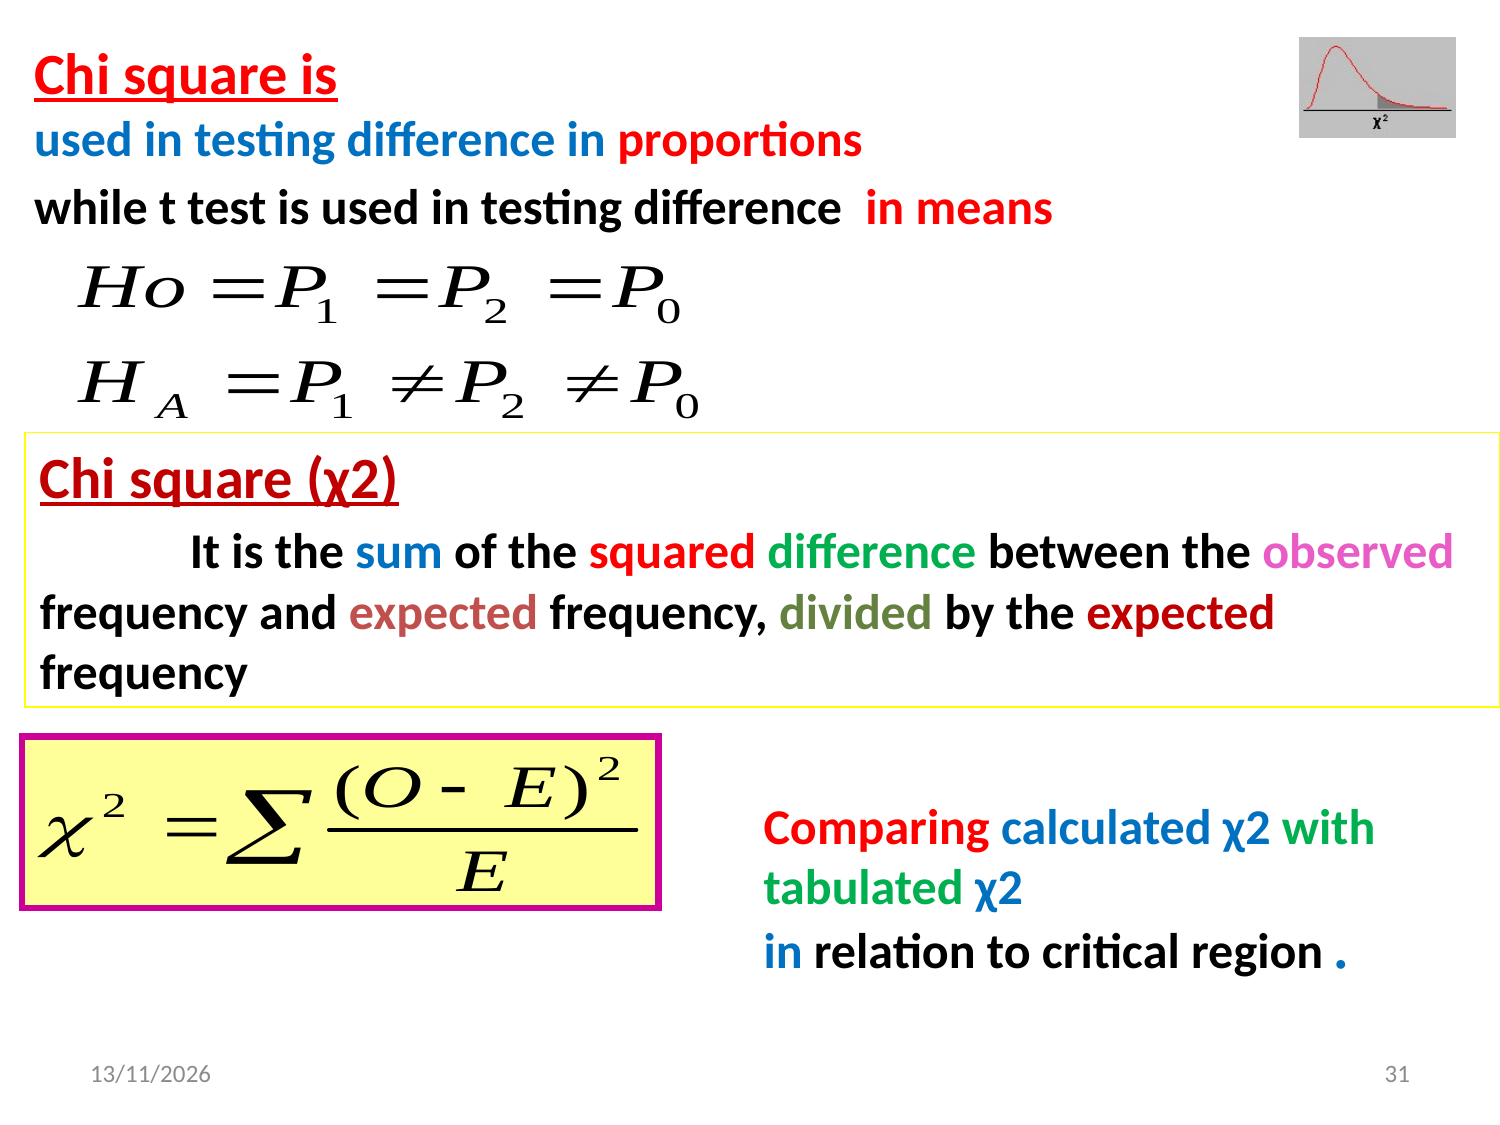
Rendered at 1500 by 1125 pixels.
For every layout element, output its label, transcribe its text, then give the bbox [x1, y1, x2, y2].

text_box Chi square is used in testing difference in proportions while t test is used in testing difference in means . [19, 28, 1105, 244]
slide_number 31 [1074, 1042, 1425, 1103]
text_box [24, 739, 656, 906]
text_box Comparing calculated χ2 with tabulated χ2 in relation to critical region . [748, 786, 1462, 987]
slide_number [75, 1042, 425, 1103]
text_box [62, 245, 715, 433]
text_box Chi square (χ2) It is the sum of the squared difference between the observed frequency and expected frequency, divided by the expected frequency . [24, 432, 1500, 708]
picture [1299, 37, 1456, 138]
